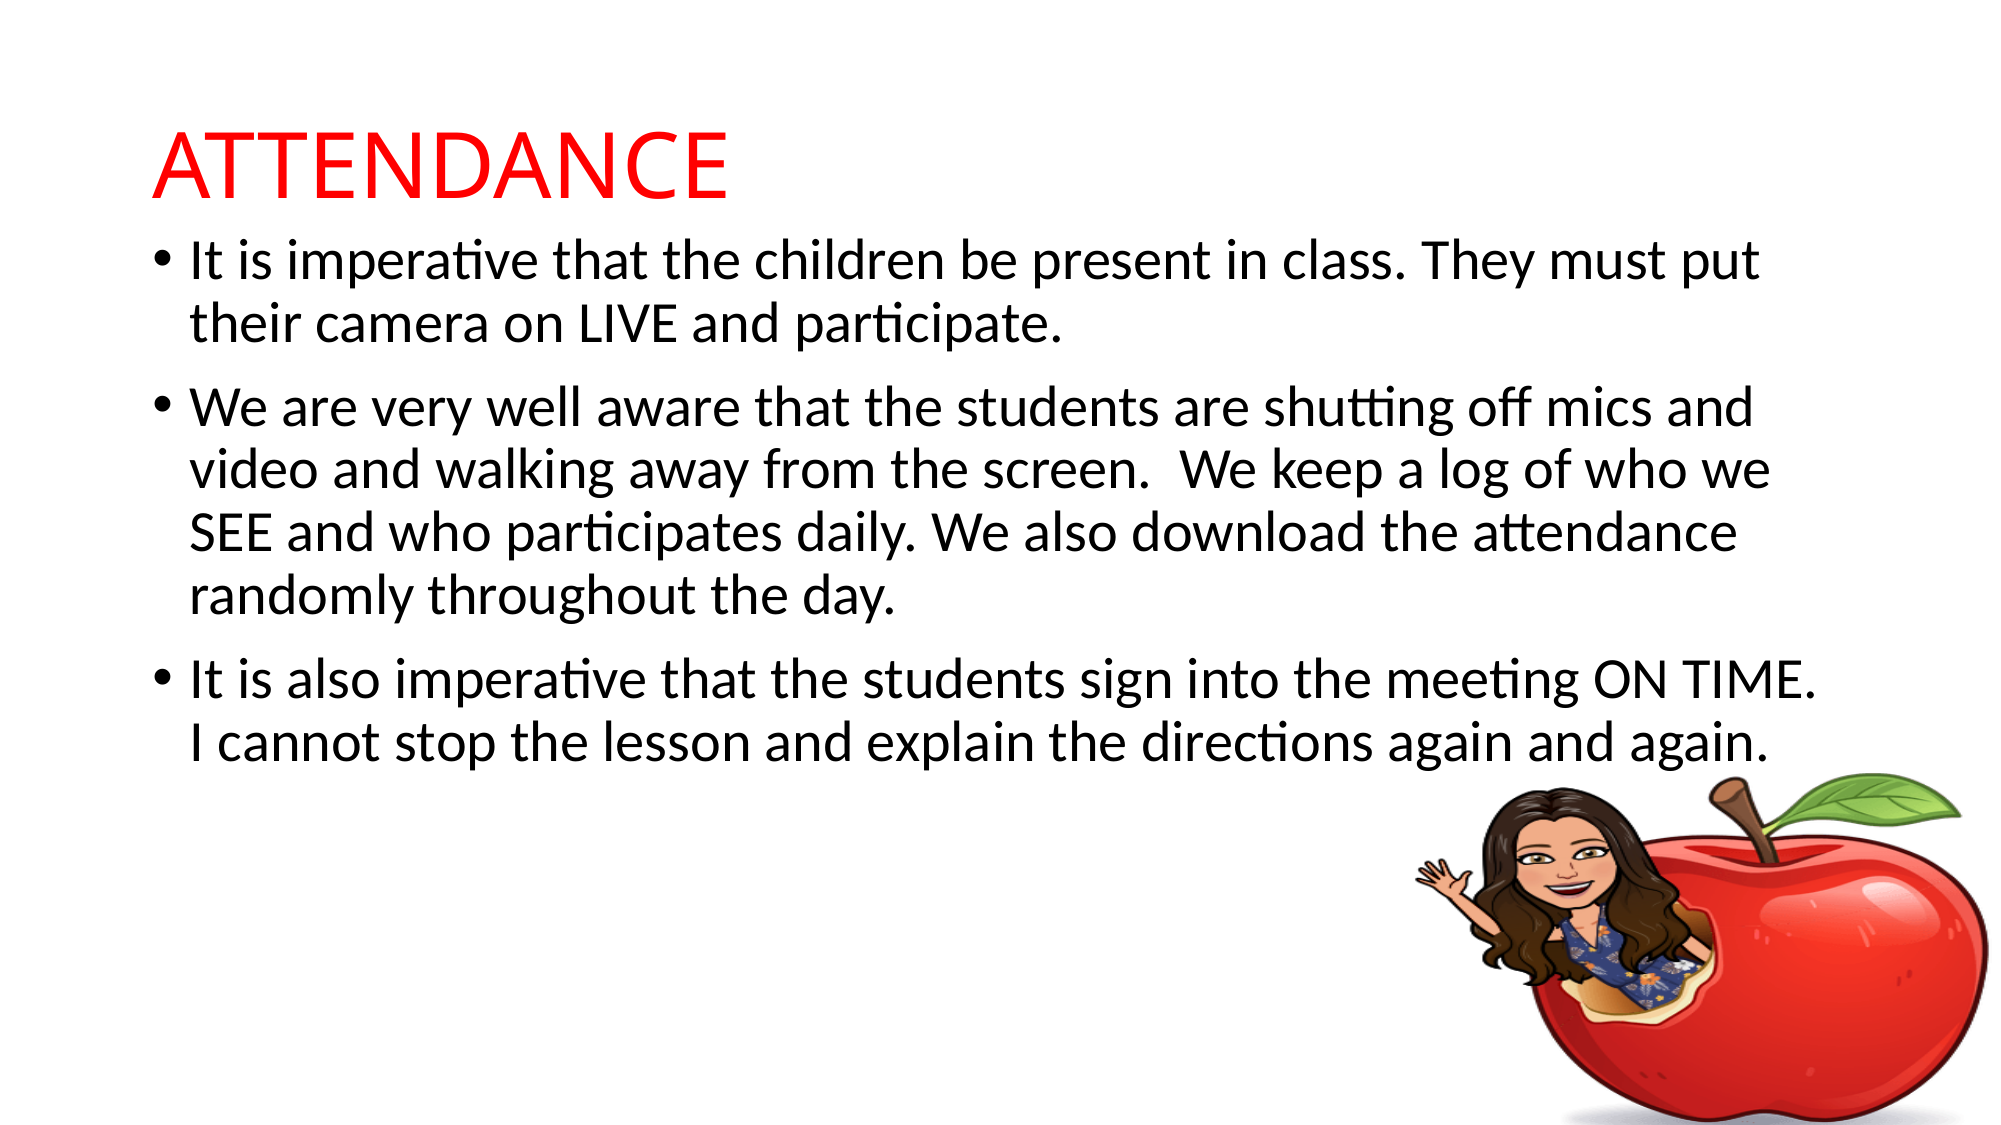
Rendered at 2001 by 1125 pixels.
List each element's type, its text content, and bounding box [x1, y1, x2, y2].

title ATTENDANCE [137, 59, 1863, 221]
picture [1378, 717, 2000, 1125]
list It is imperative that the children be present in class. They must put their camera on LIVE and participate. We are very well aware that the students are shutting off mics and video and walking away from the screen. We keep a log of who we SEE and who participates daily. We also download the attendance randomly throughout the day. It is also imperative that the students sign into the meeting ON TIME. I cannot stop the lesson and explain the directions again and again. [137, 221, 1863, 936]
